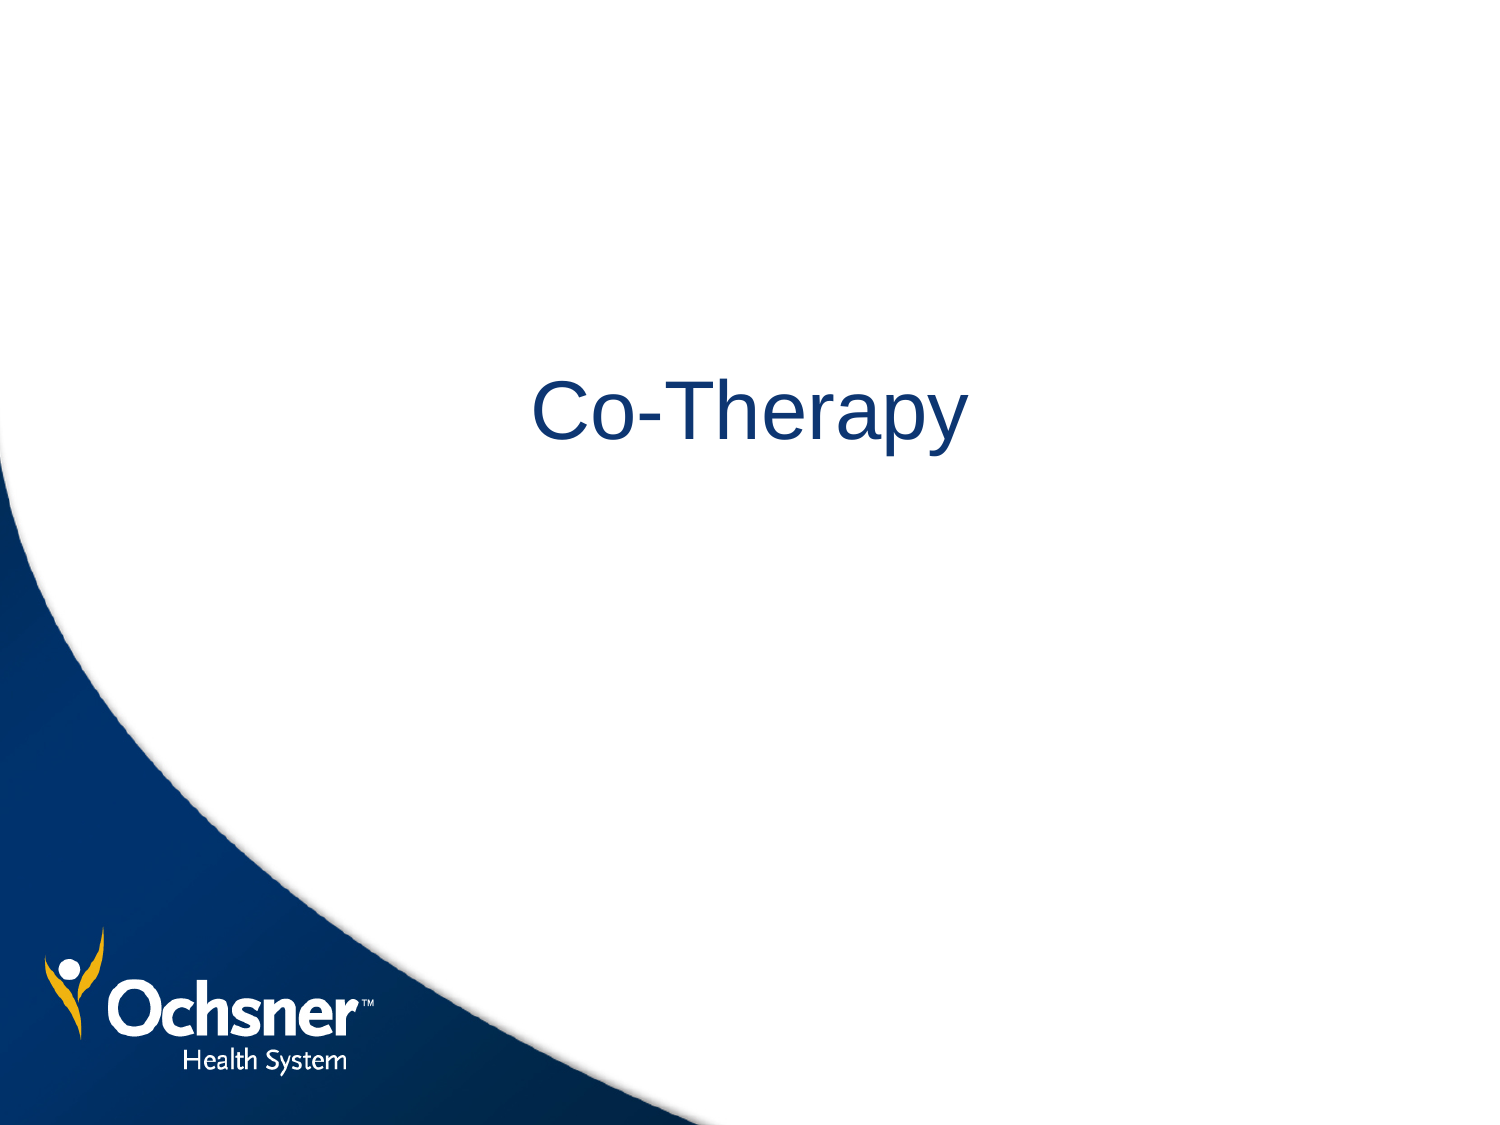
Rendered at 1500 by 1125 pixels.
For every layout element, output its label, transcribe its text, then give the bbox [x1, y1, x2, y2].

picture [0, 0, 1500, 1125]
title Co-Therapy [199, 199, 1301, 513]
